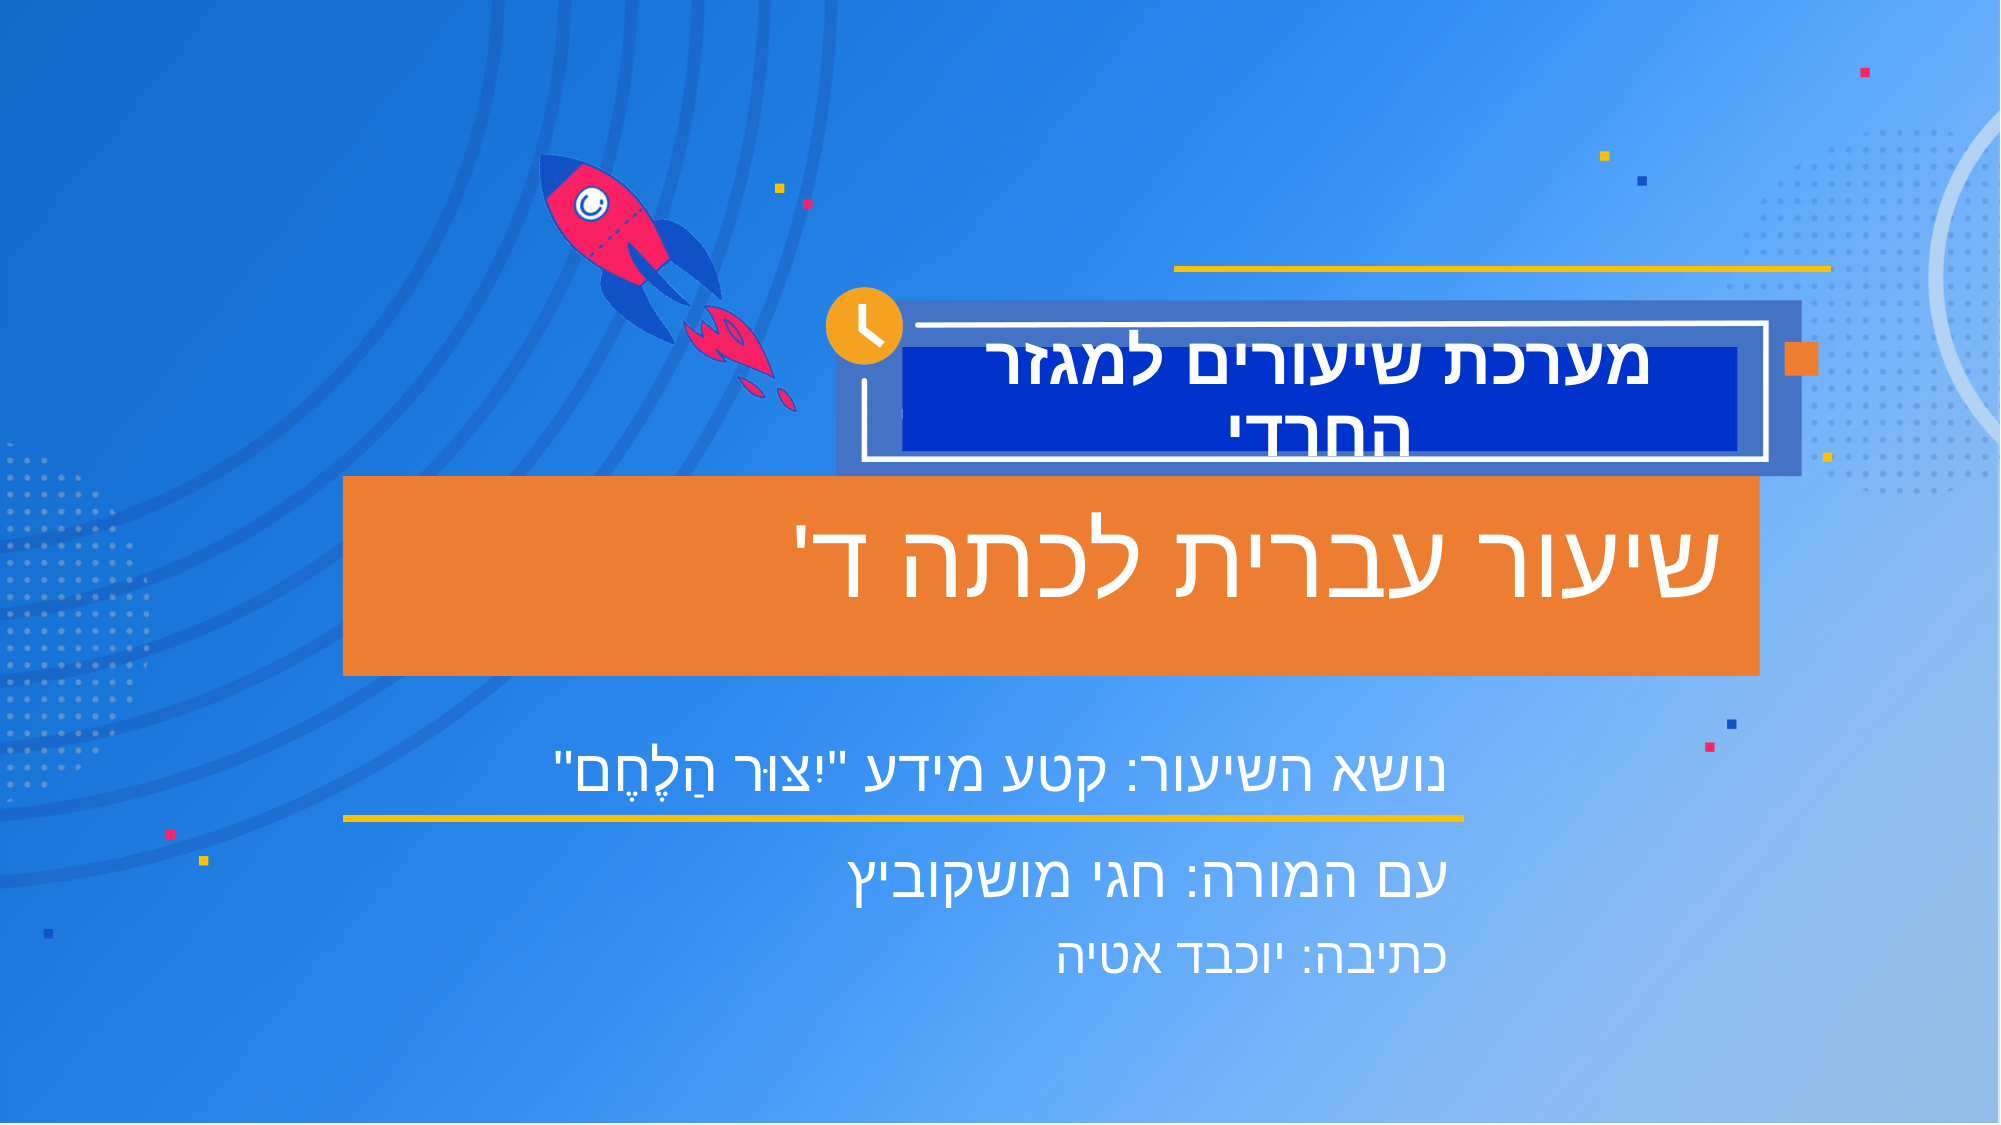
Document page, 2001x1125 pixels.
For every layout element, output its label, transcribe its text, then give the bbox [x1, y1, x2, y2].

list עם המורה: חגי מושקוביץ כתיבה: יוכבד אטיה [364, 839, 1465, 903]
text_box שיעור עברית לכתה ד' [364, 496, 1740, 632]
list מערכת שיעורים למגזר החרדי [902, 347, 1738, 452]
list נושא השיעור: קטע מידע "יִצּוּר הַלֶחֶם" [364, 733, 1465, 801]
picture [0, 0, 2001, 1123]
